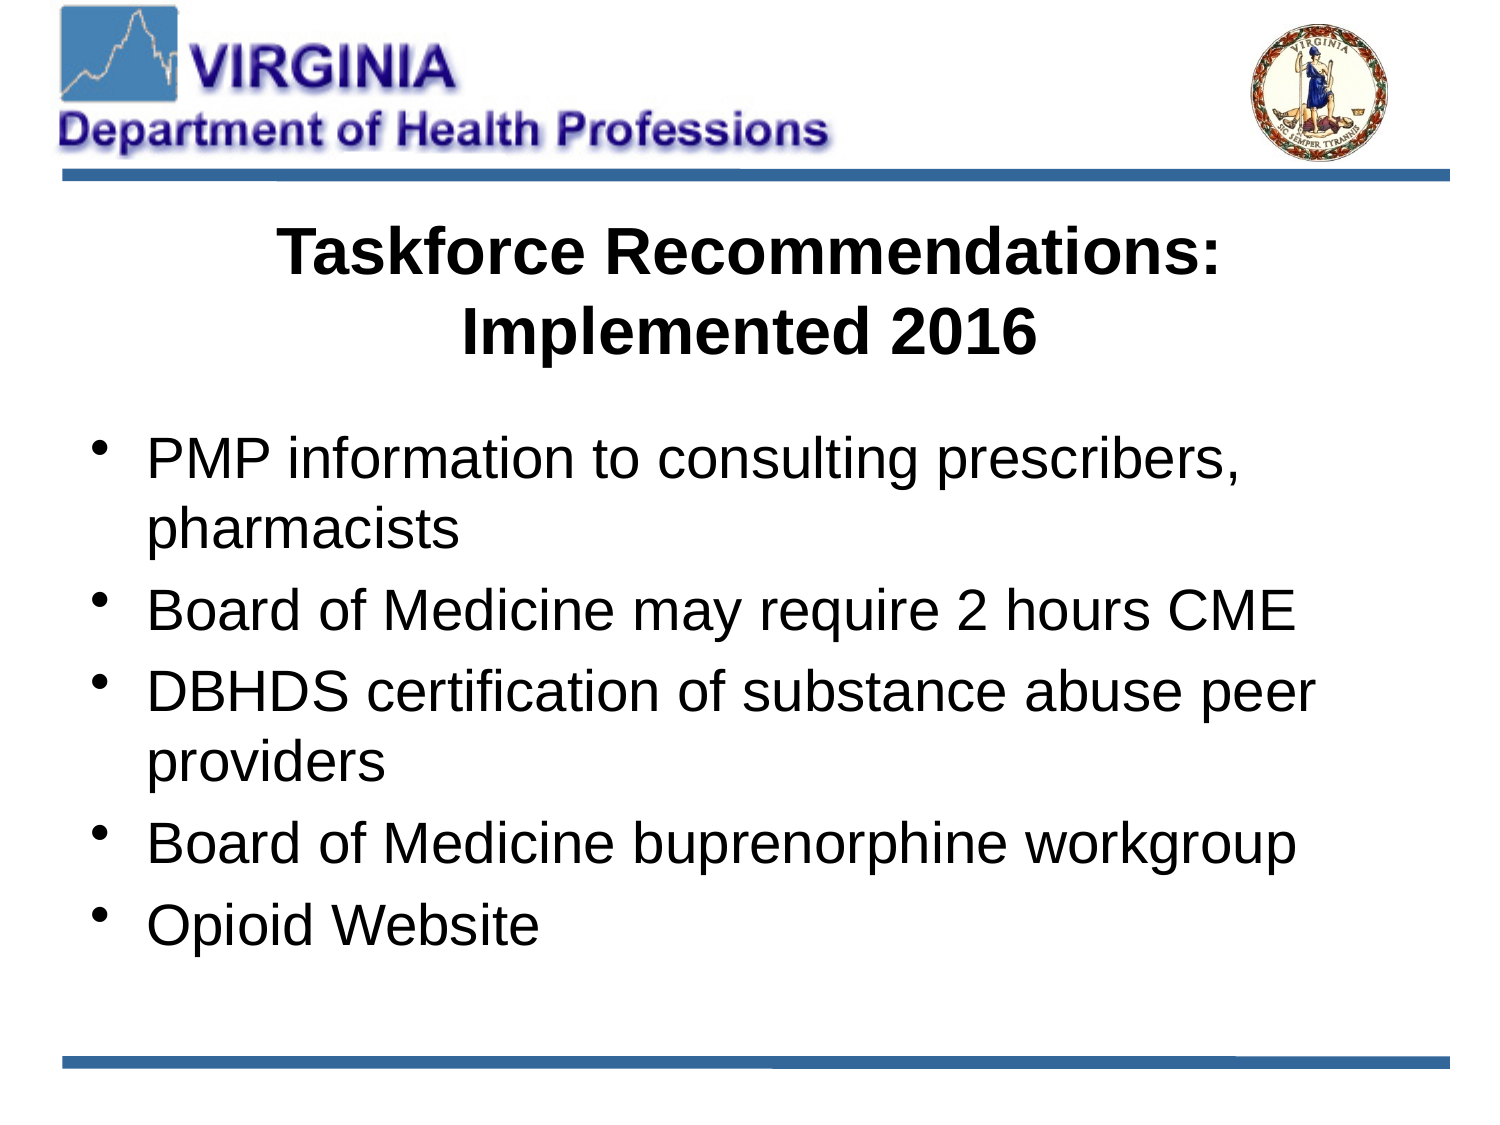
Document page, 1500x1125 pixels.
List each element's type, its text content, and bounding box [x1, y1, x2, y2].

list PMP information to consulting prescribers, pharmacists Board of Medicine may require 2 hours CME DBHDS certification of substance abuse peer providers Board of Medicine buprenorphine workgroup Opioid Website [74, 412, 1426, 976]
picture [1250, 24, 1388, 162]
title Taskforce Recommendations: Implemented 2016 [49, 237, 1451, 338]
picture [50, 0, 850, 200]
